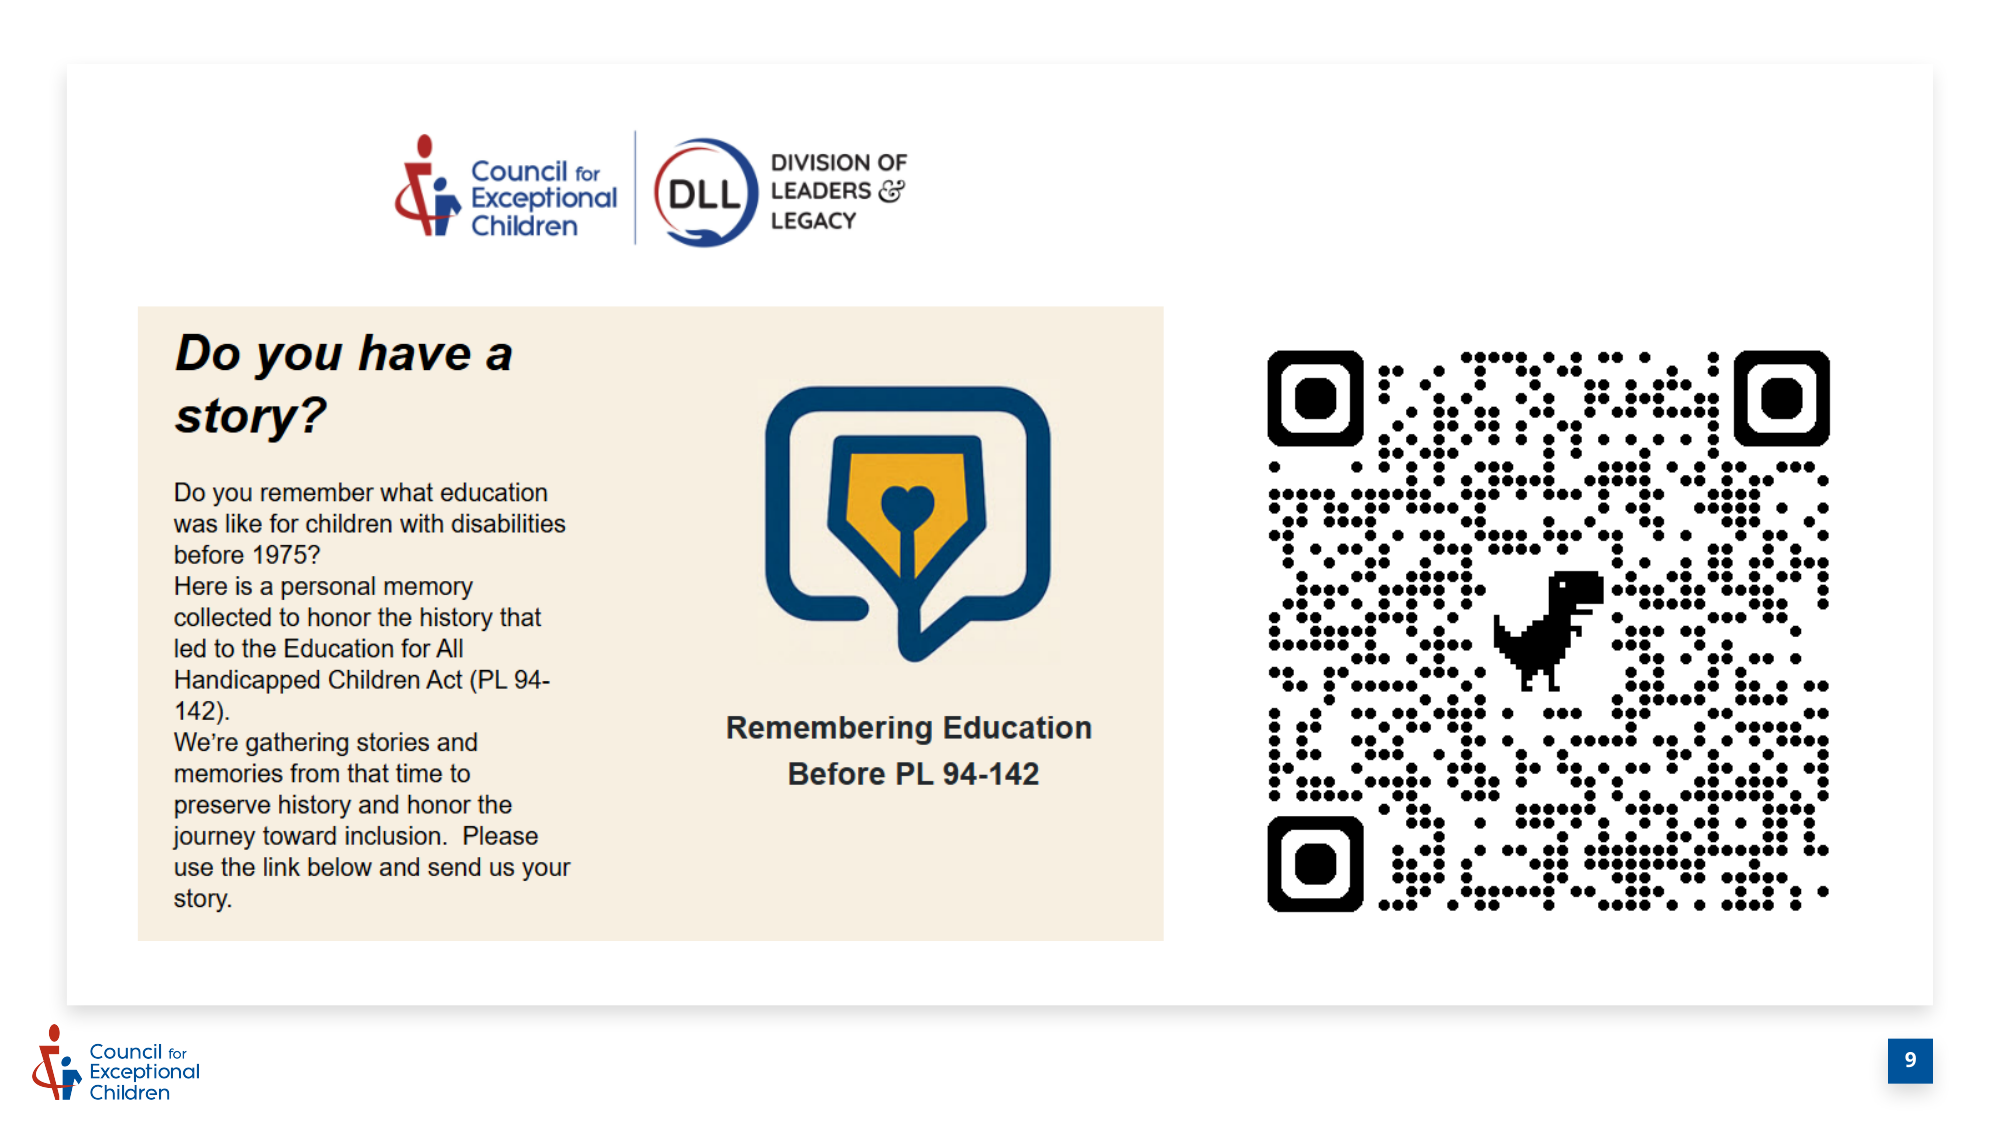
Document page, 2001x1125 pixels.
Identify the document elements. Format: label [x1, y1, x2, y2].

picture [137, 89, 1164, 941]
picture [1213, 296, 1885, 963]
picture [32, 1024, 199, 1100]
